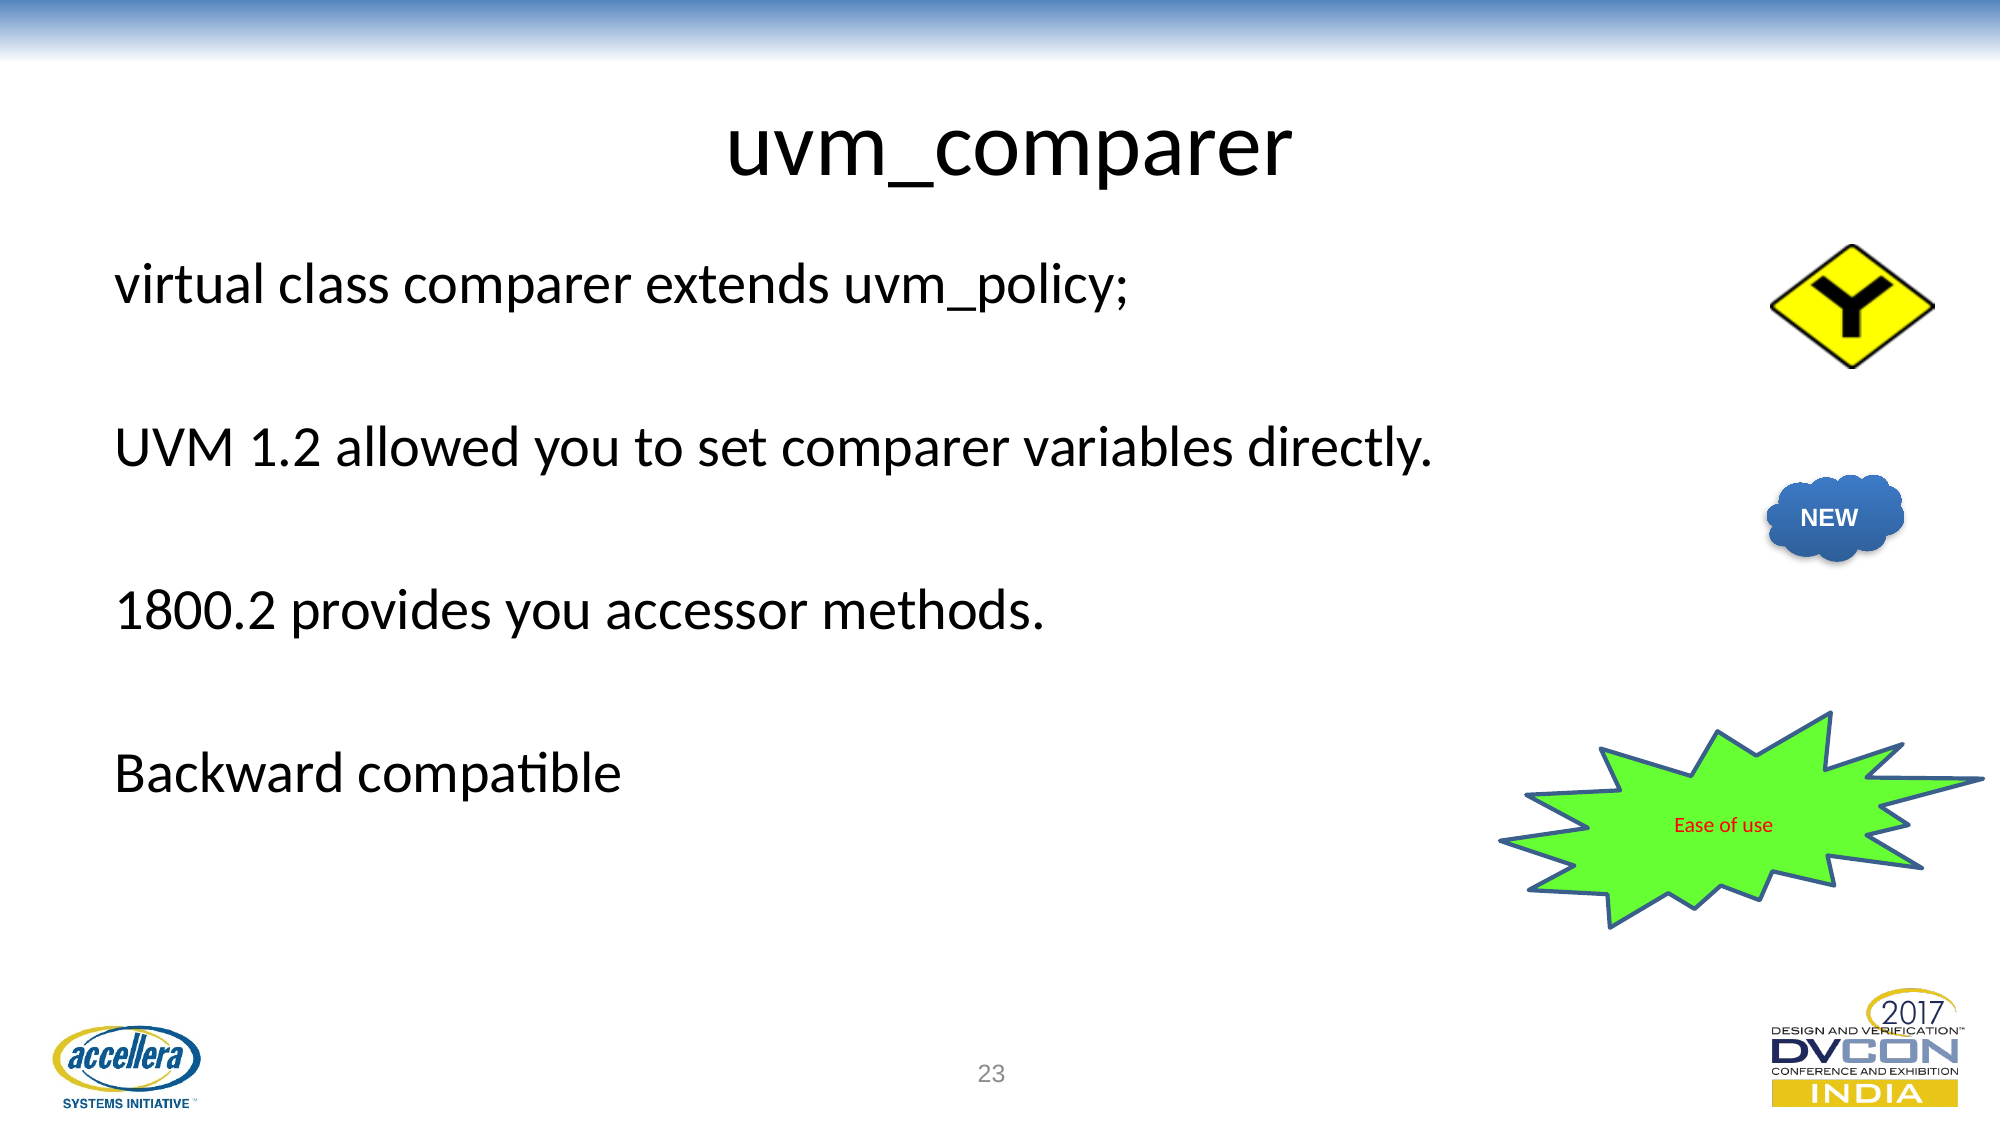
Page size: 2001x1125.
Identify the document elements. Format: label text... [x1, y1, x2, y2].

slide_number 23 [800, 1042, 1184, 1103]
text_box NEW [1766, 475, 1905, 562]
picture [48, 1021, 204, 1112]
list virtual class comparer extends uvm_policy; UVM 1.2 allowed you to set comparer variables directly. 1800.2 provides you accessor methods. Backward compatible [99, 237, 1900, 975]
title uvm_comparer [99, 45, 1900, 233]
text_box Ease of use [1497, 710, 1986, 930]
picture [1769, 244, 1936, 369]
picture [1761, 984, 1967, 1112]
